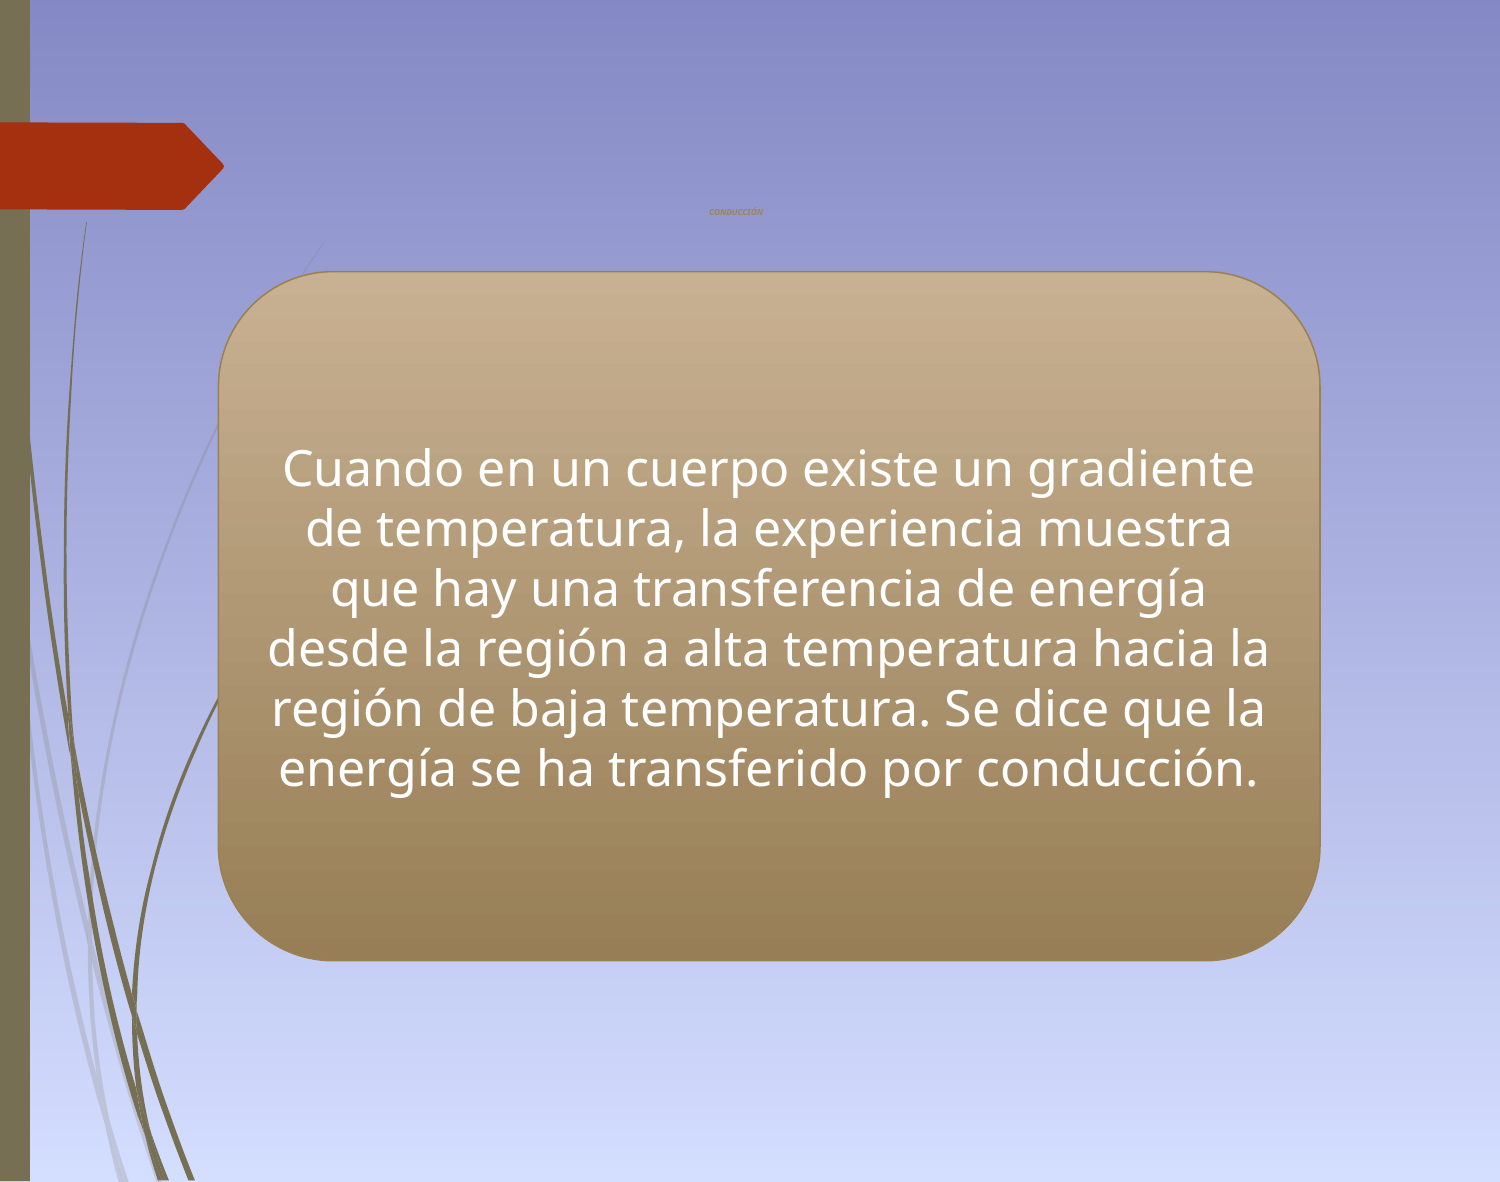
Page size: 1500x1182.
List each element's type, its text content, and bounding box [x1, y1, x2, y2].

title CONDUCCIÓN [219, 118, 1253, 233]
text_box Cuando en un cuerpo existe un gradiente de temperatura, la experiencia muestra que hay una transferencia de energía desde la región a alta temperatura hacia la región de baja temperatura. Se dice que la energía se ha transferido por conducción. [217, 270, 1321, 962]
